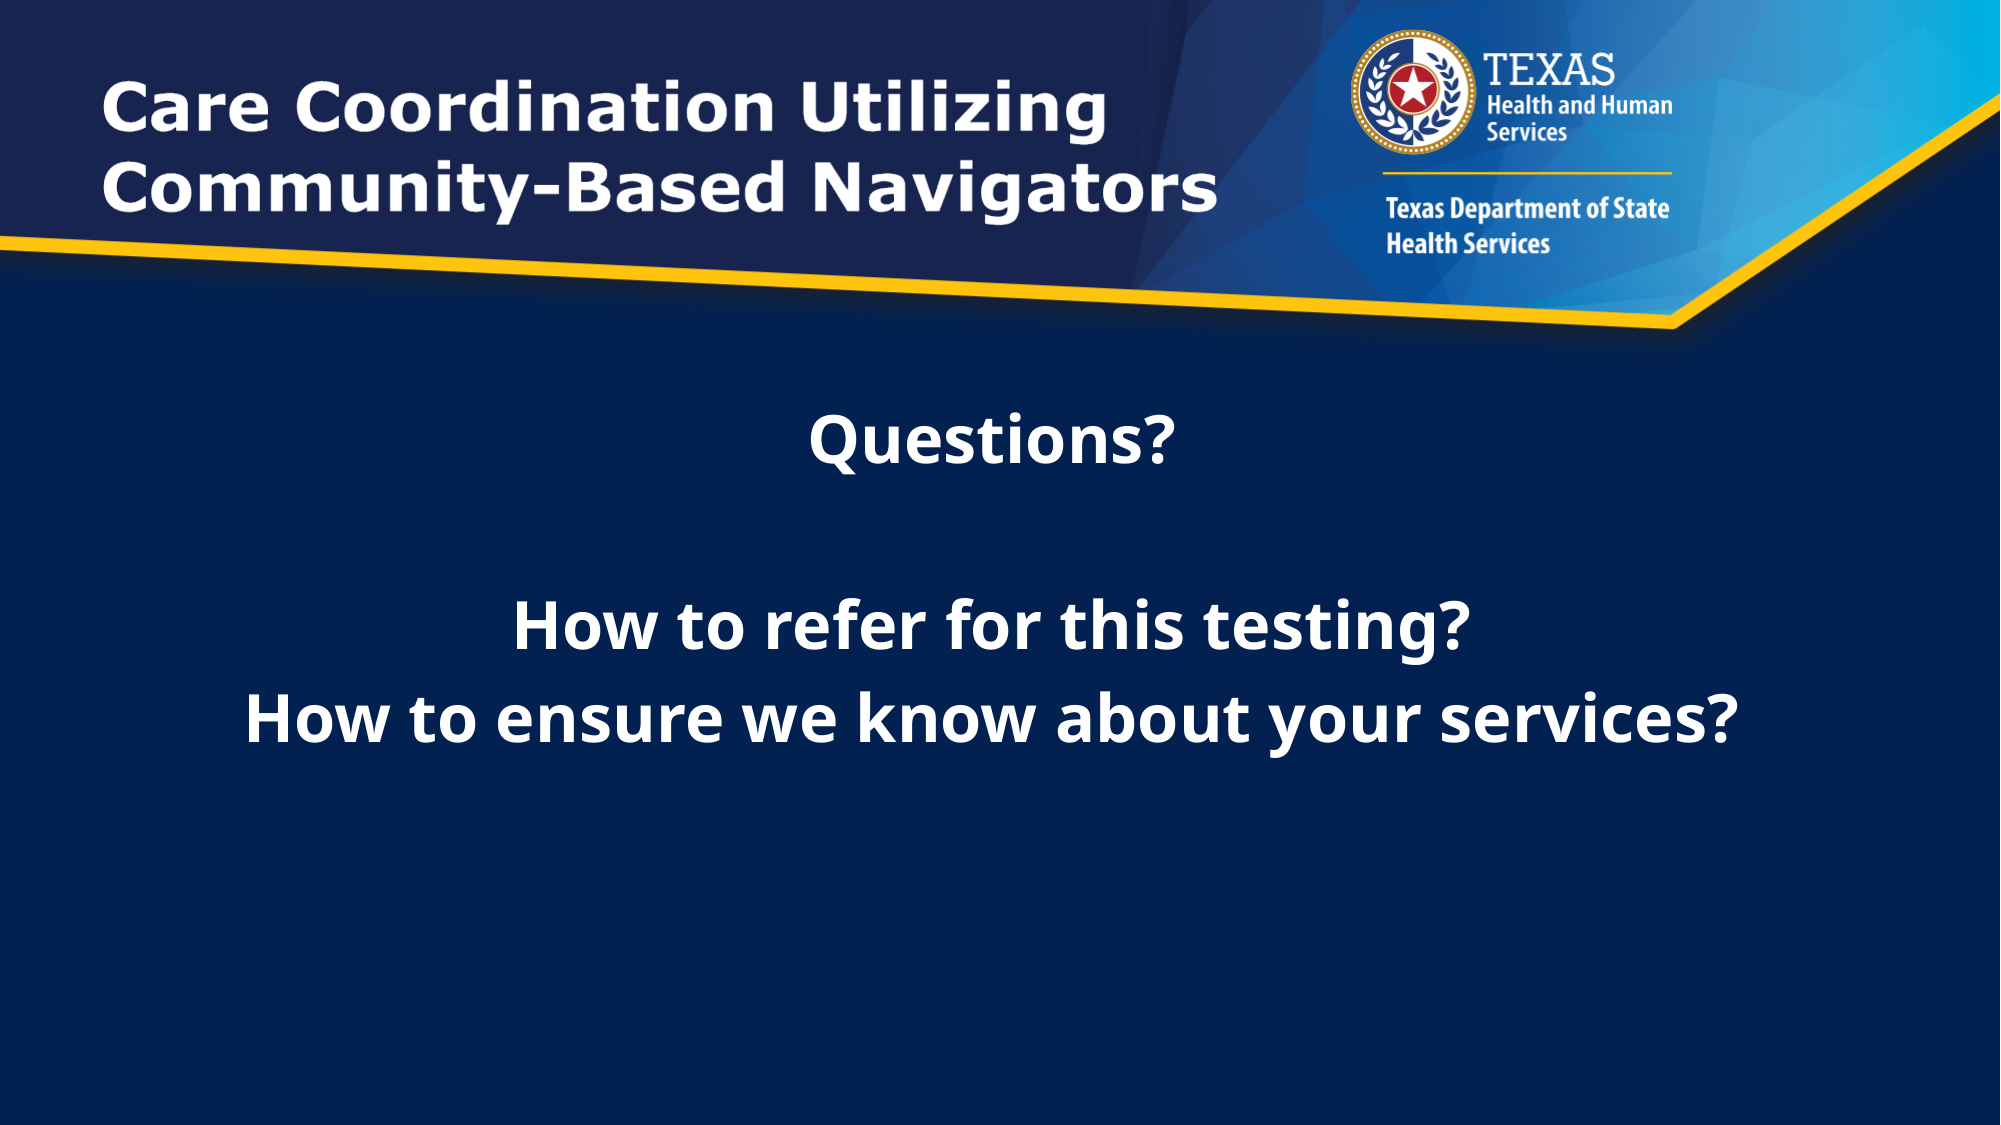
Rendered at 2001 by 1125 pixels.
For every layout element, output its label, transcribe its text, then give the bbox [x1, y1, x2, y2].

picture [0, 0, 2001, 1125]
list Questions? How to refer for this testing? How to ensure we know about your services? [45, 297, 1938, 1094]
